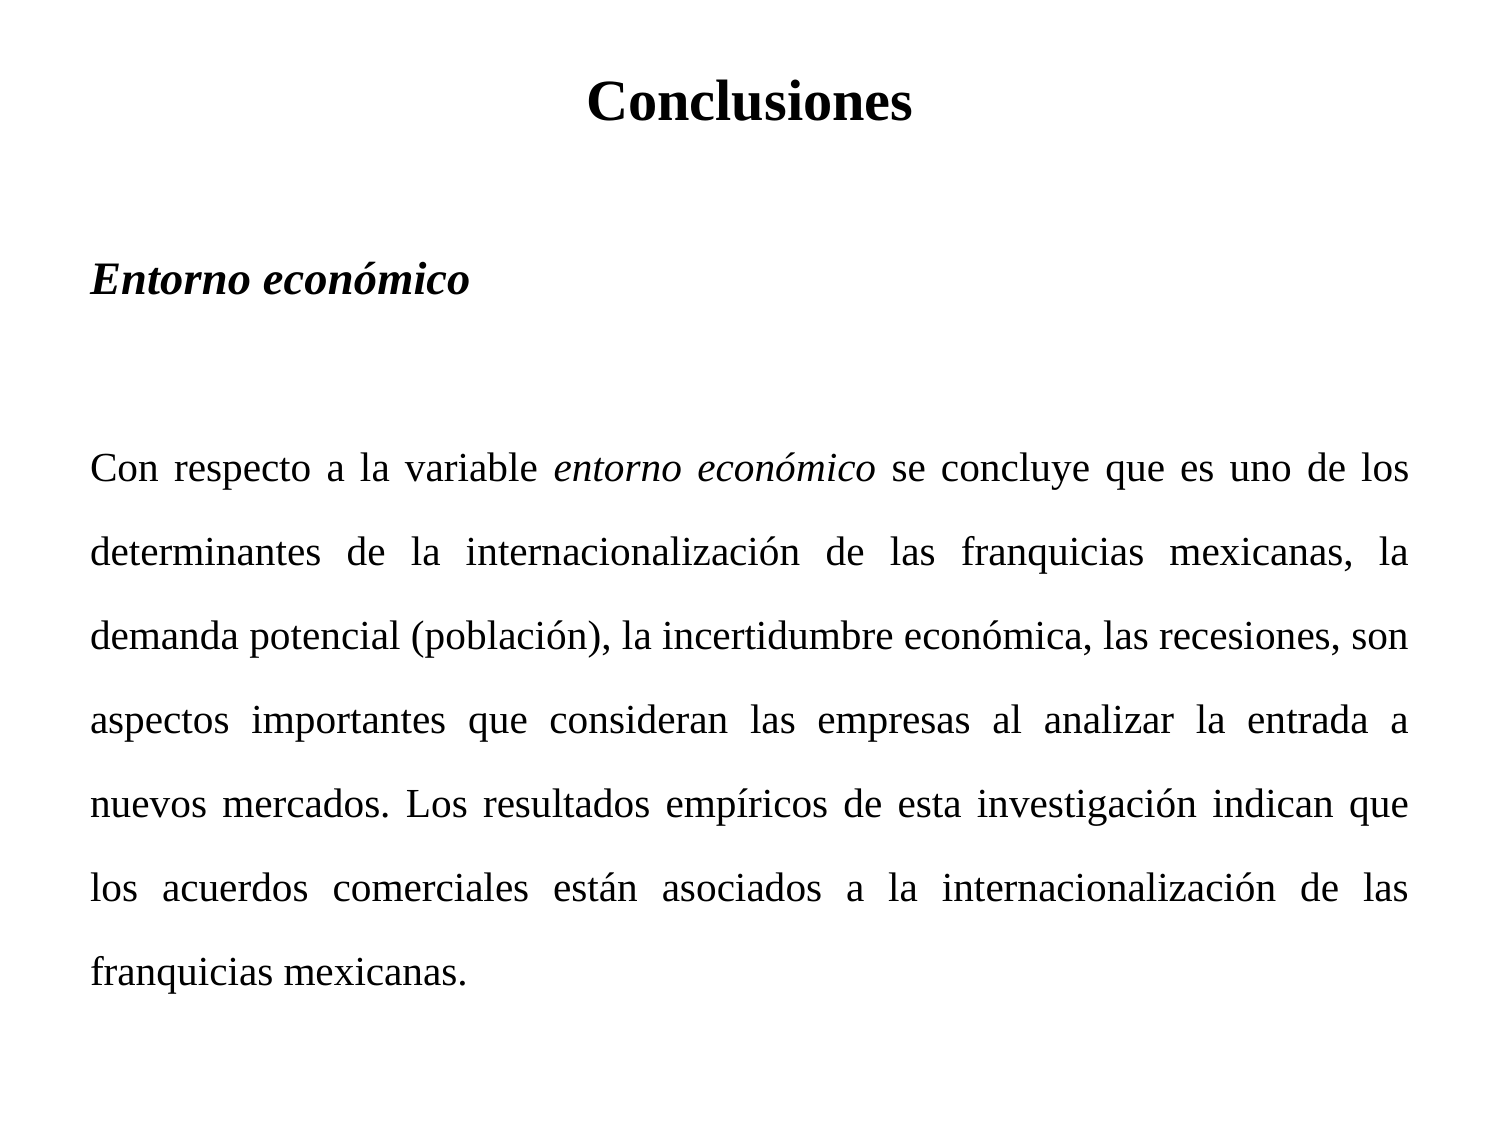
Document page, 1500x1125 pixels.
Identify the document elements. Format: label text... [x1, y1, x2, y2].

title Conclusiones [75, 45, 1425, 150]
list Entorno económico Con respecto a la variable entorno económico se concluye que es uno de los determinantes de la internacionalización de las franquicias mexicanas, la demanda potencial (población), la incertidumbre económica, las recesiones, son aspectos importantes que consideran las empresas al analizar la entrada a nuevos mercados. Los resultados empíricos de esta investigación indican que los acuerdos comerciales están asociados a la internacionalización de las franquicias mexicanas. [75, 212, 1425, 1005]
